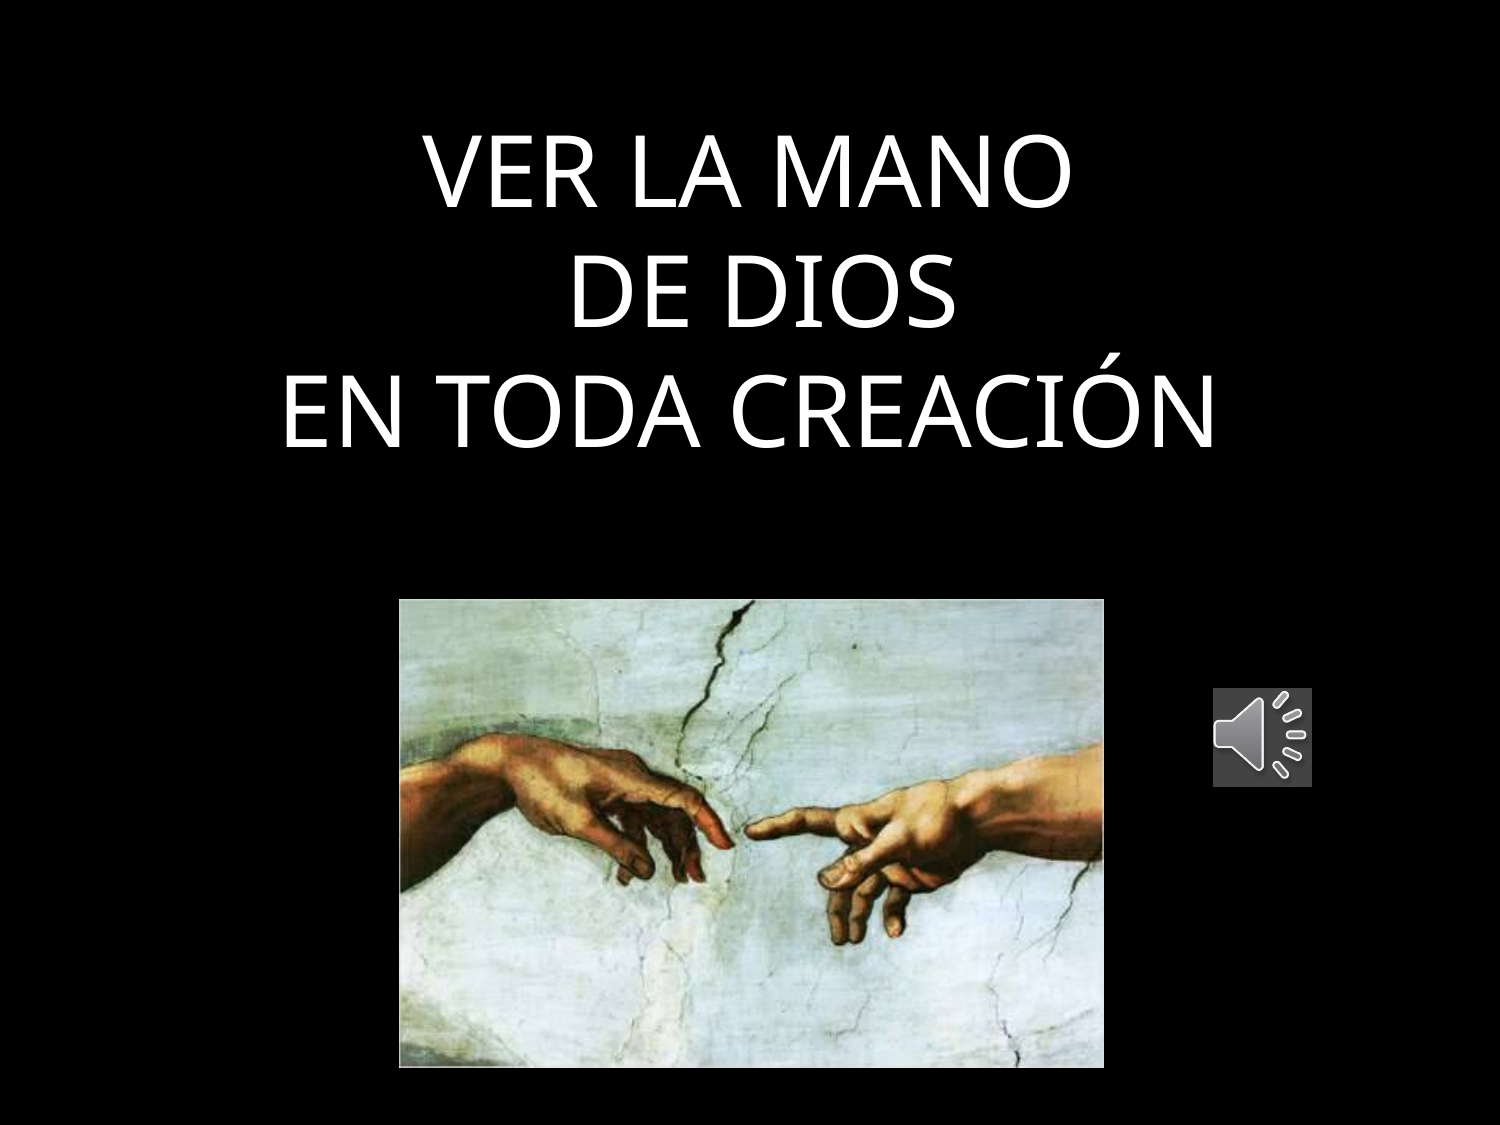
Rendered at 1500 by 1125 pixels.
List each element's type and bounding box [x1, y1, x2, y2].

text_box [137, 99, 1363, 1068]
picture [1212, 687, 1313, 788]
